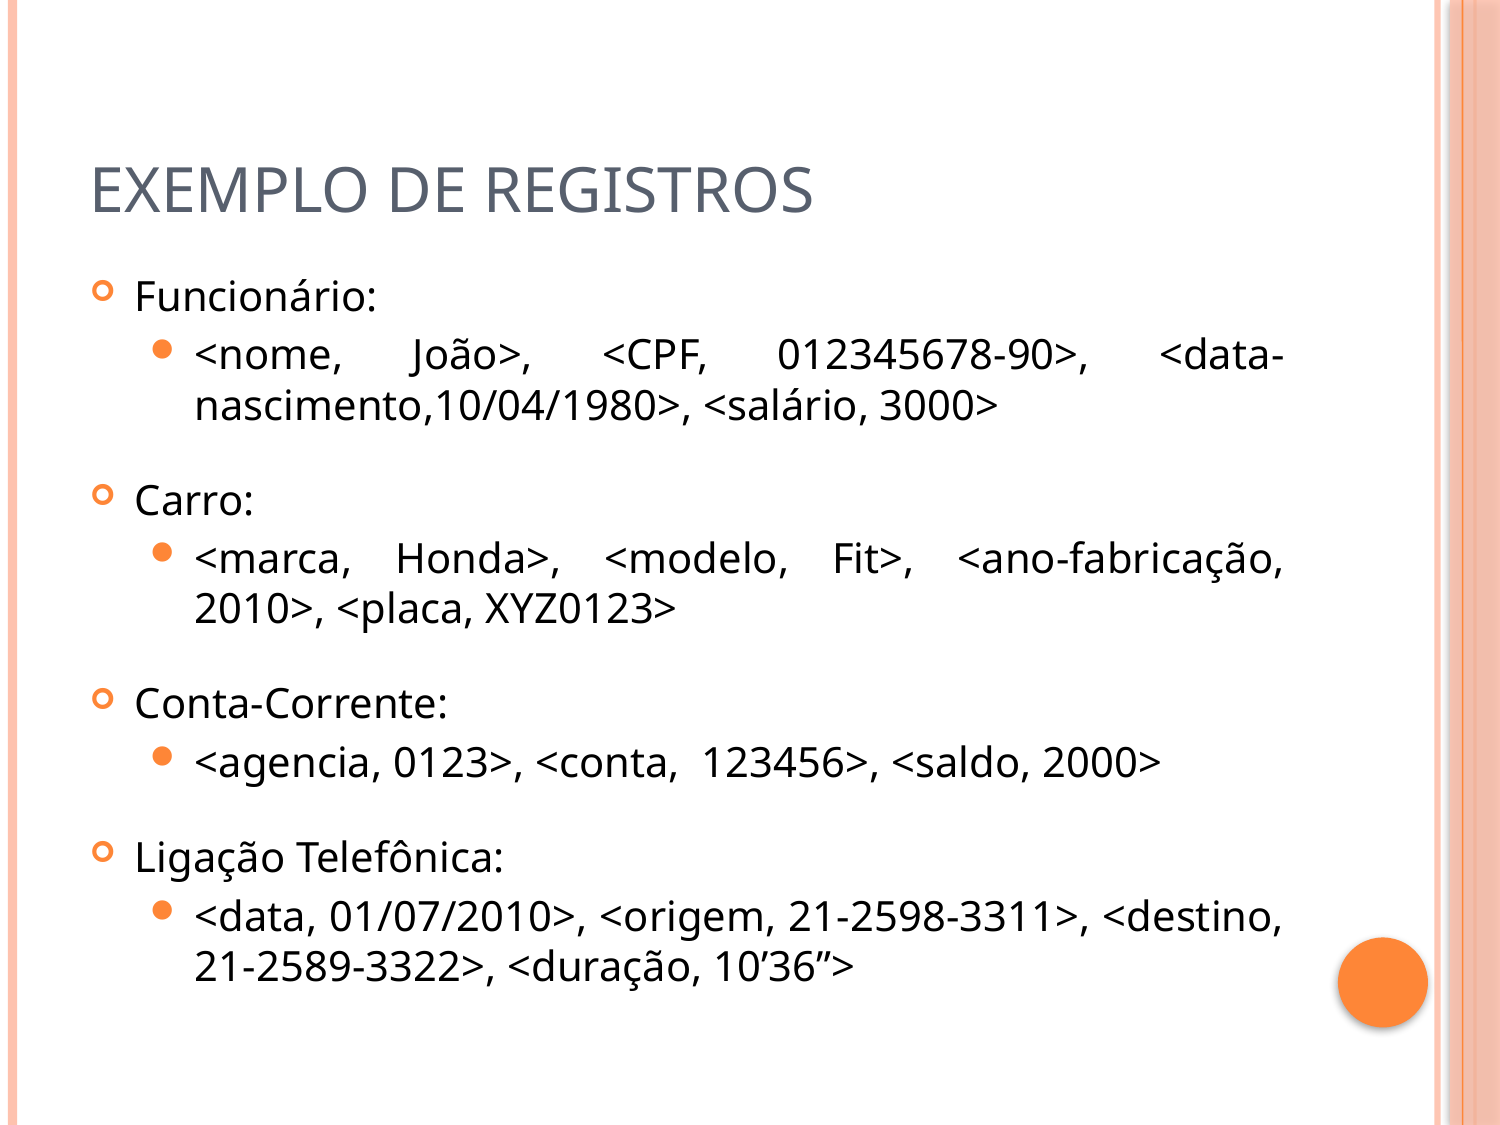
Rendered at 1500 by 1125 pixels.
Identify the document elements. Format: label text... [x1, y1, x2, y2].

title Exemplo de registros [75, 45, 1300, 233]
list Funcionário: <nome, João>, <CPF, 012345678-90>, <data-nascimento,10/04/1980>, <salário, 3000> Carro: <marca, Honda>, <modelo, Fit>, <ano-fabricação, 2010>, <placa, XYZ0123> Conta-Corrente: <agencia, 0123>, <conta, 123456>, <saldo, 2000> Ligação Telefônica: <data, 01/07/2010>, <origem, 21-2598-3311>, <destino, 21-2589-3322>, <duração, 10’36”> [75, 262, 1300, 1062]
